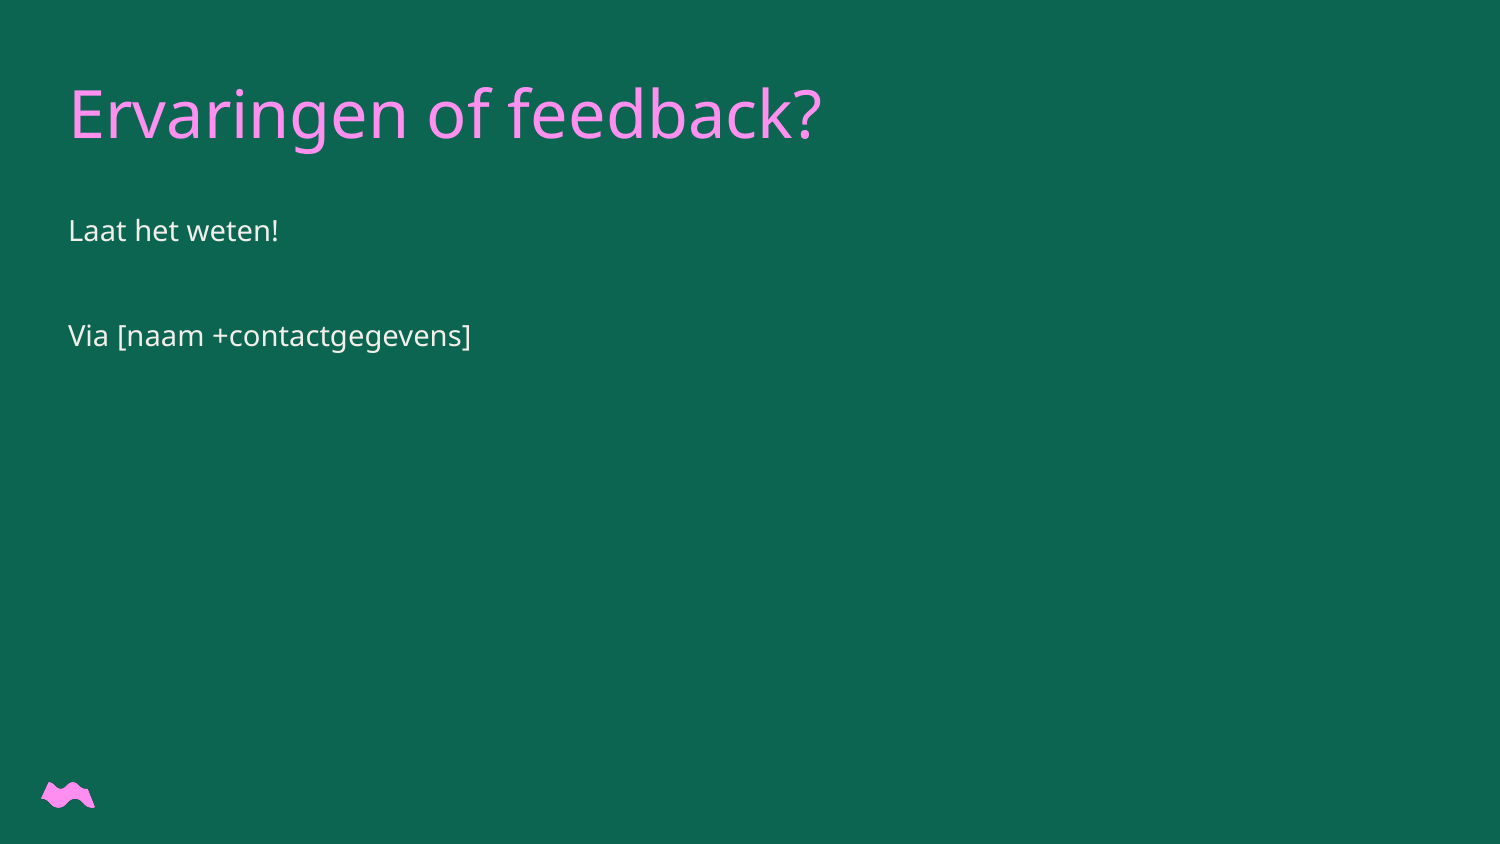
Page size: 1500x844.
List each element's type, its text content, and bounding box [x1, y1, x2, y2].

text_box Laat het weten! Via [naam +contactgegevens] [53, 187, 1258, 360]
text_box Ervaringen of feedback? [53, 64, 907, 160]
picture [41, 782, 95, 808]
